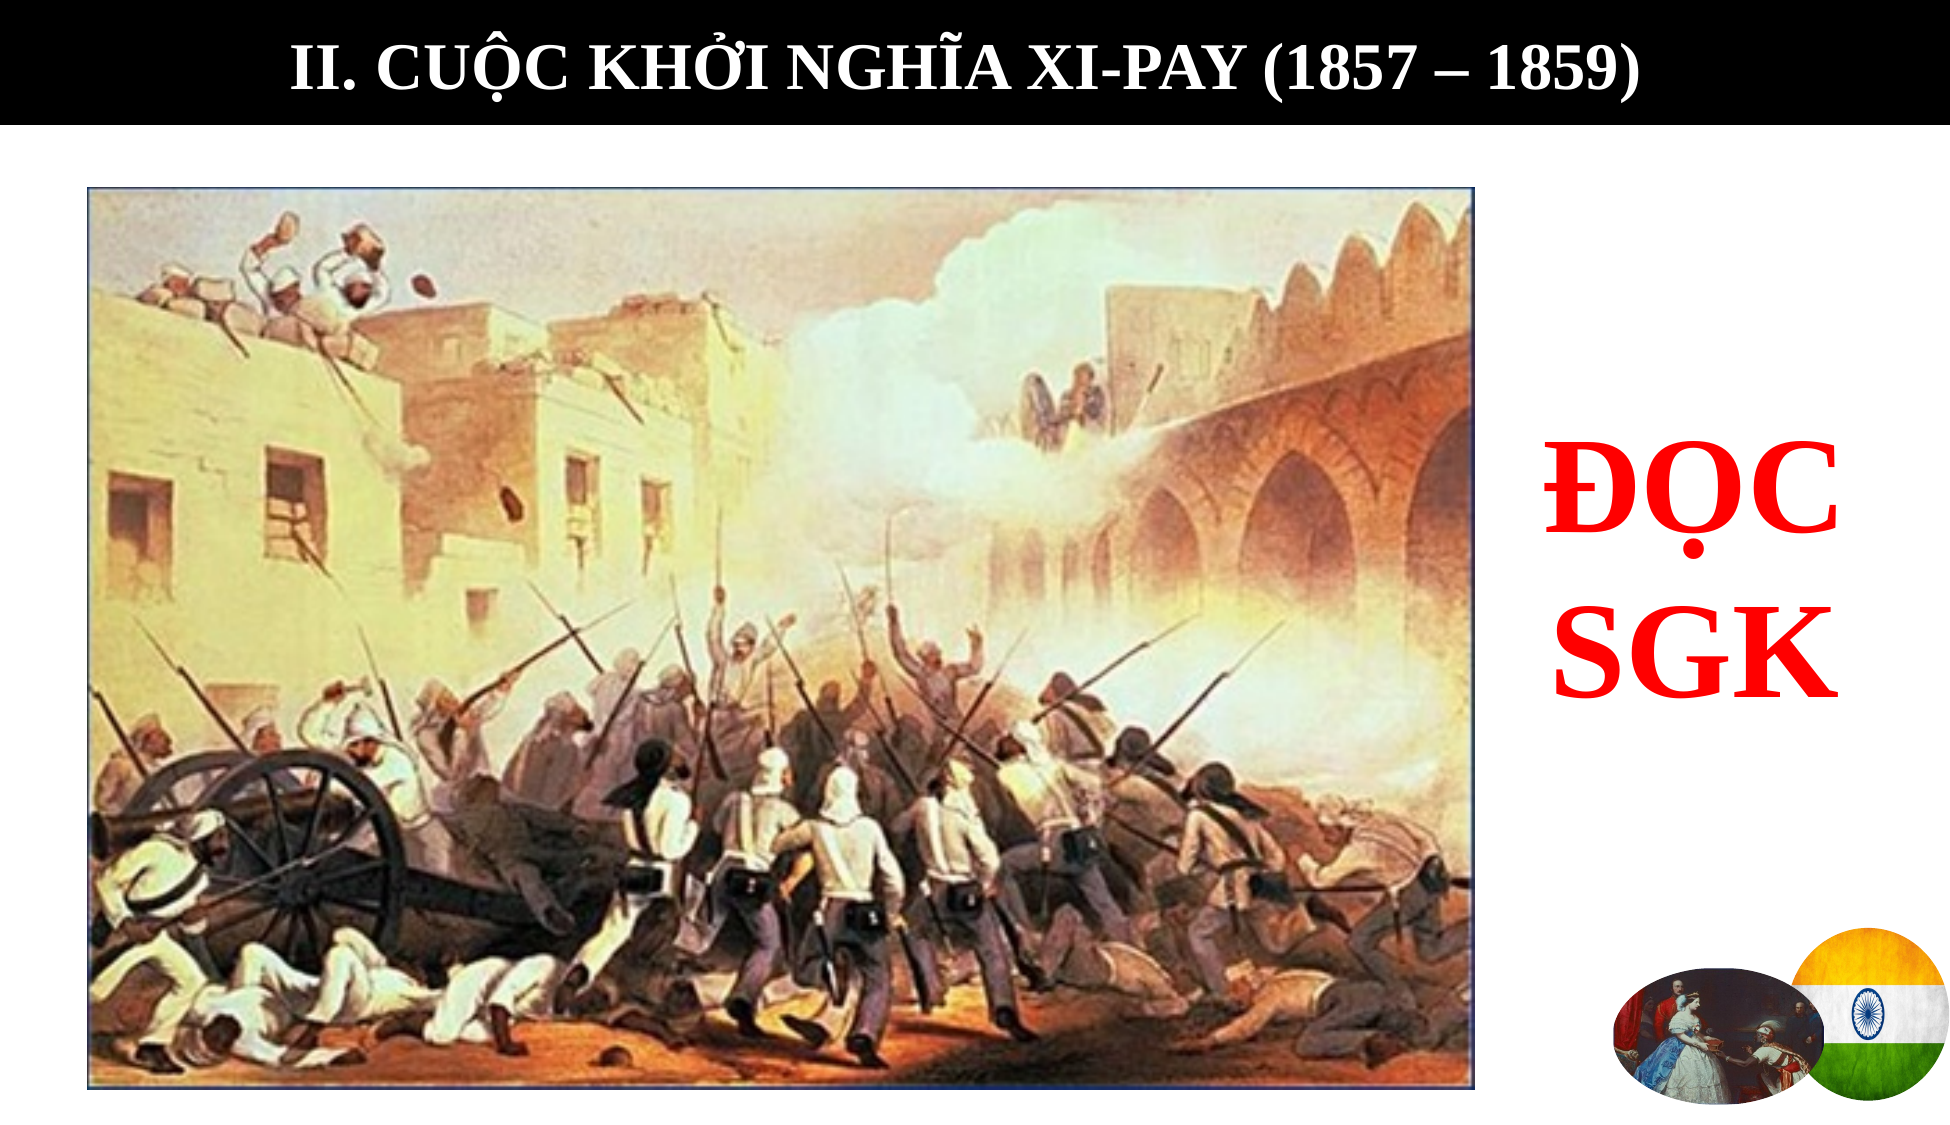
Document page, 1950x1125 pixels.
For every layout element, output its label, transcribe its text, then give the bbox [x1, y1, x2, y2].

picture [87, 187, 1476, 1090]
picture [1612, 927, 1950, 1105]
text_box ĐỌC SGK [1526, 387, 1863, 733]
text_box II. CUỘC KHỞI NGHĨA XI-PAY (1857 – 1859) [0, 0, 1950, 127]
